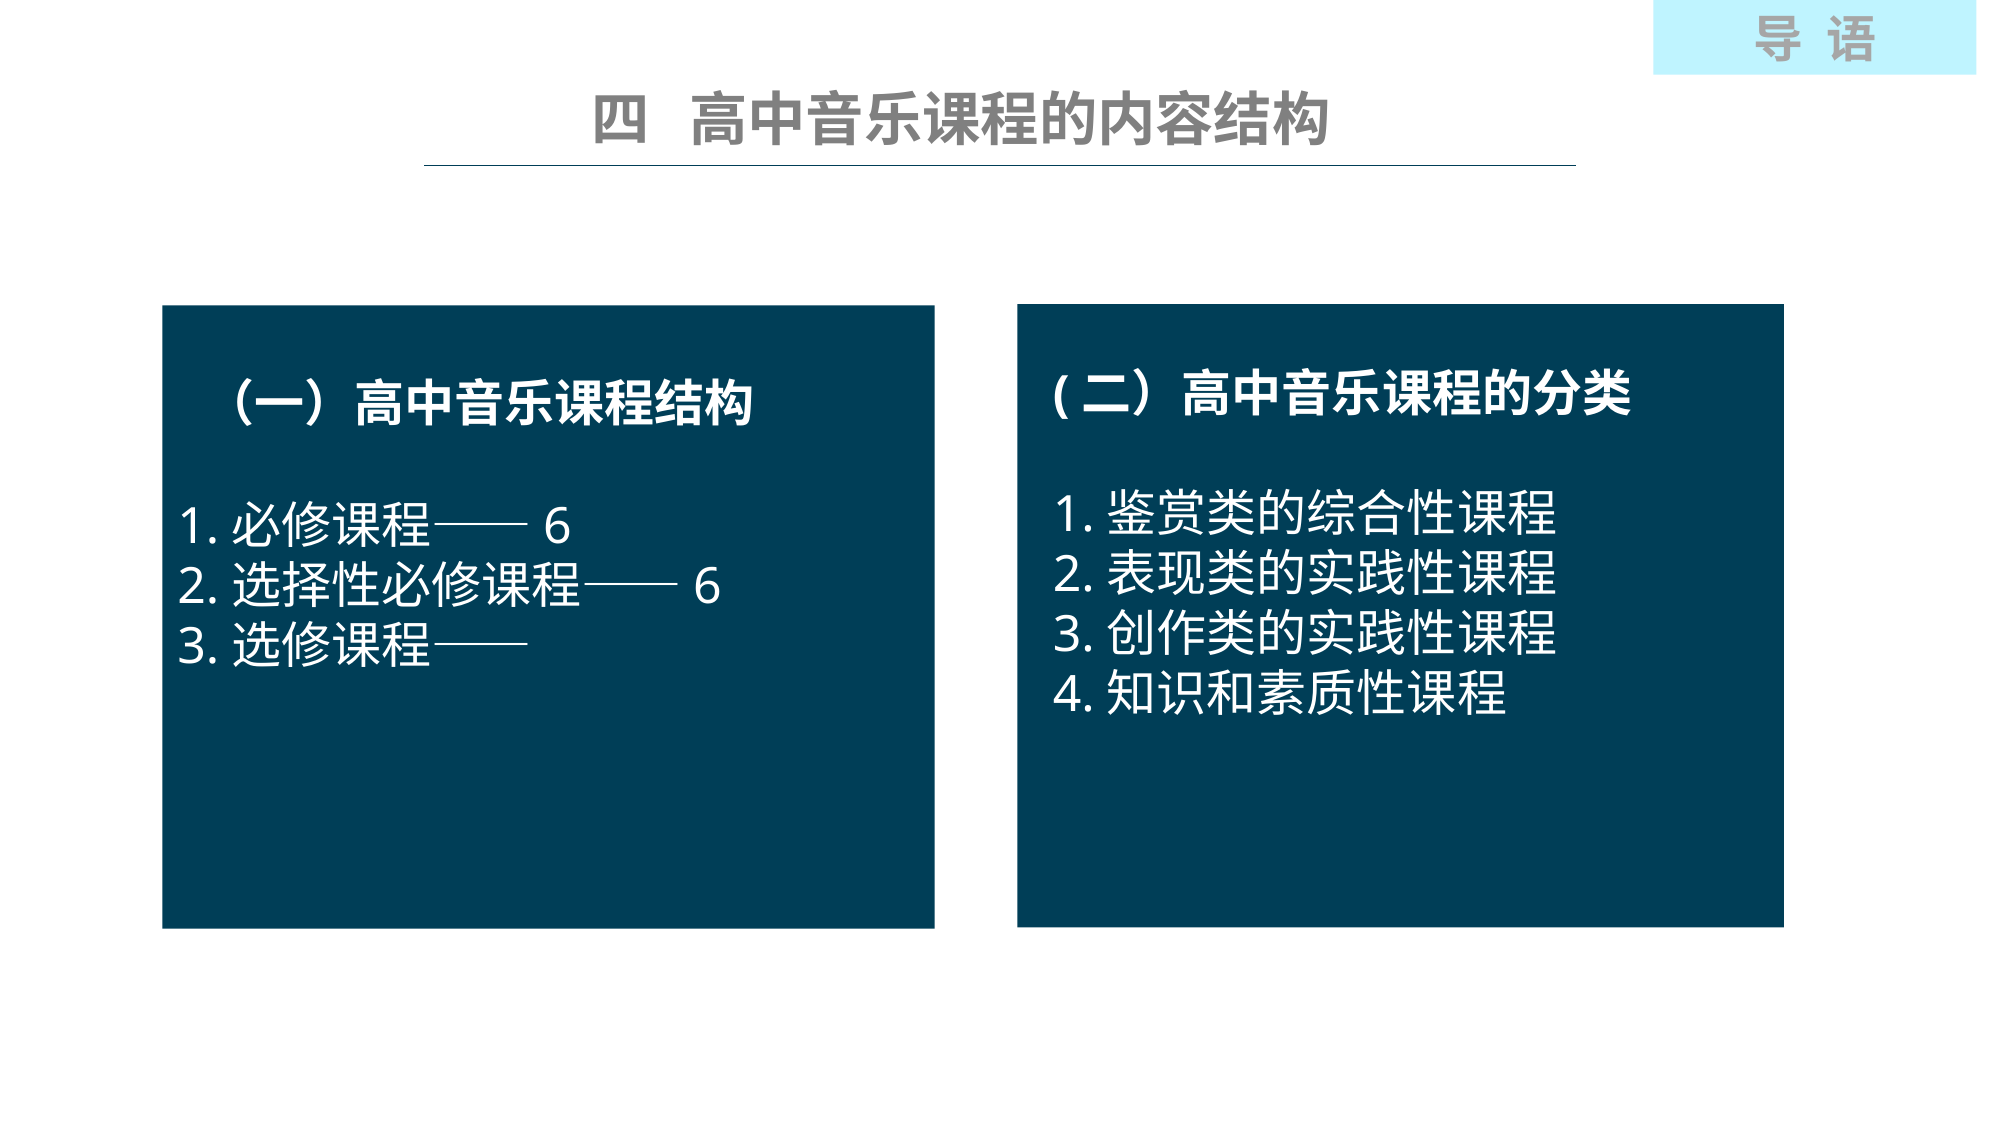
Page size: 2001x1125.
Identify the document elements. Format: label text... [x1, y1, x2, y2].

text_box 导 语 [1653, 0, 1977, 75]
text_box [162, 305, 937, 929]
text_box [423, 76, 1577, 166]
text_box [1017, 303, 1785, 928]
